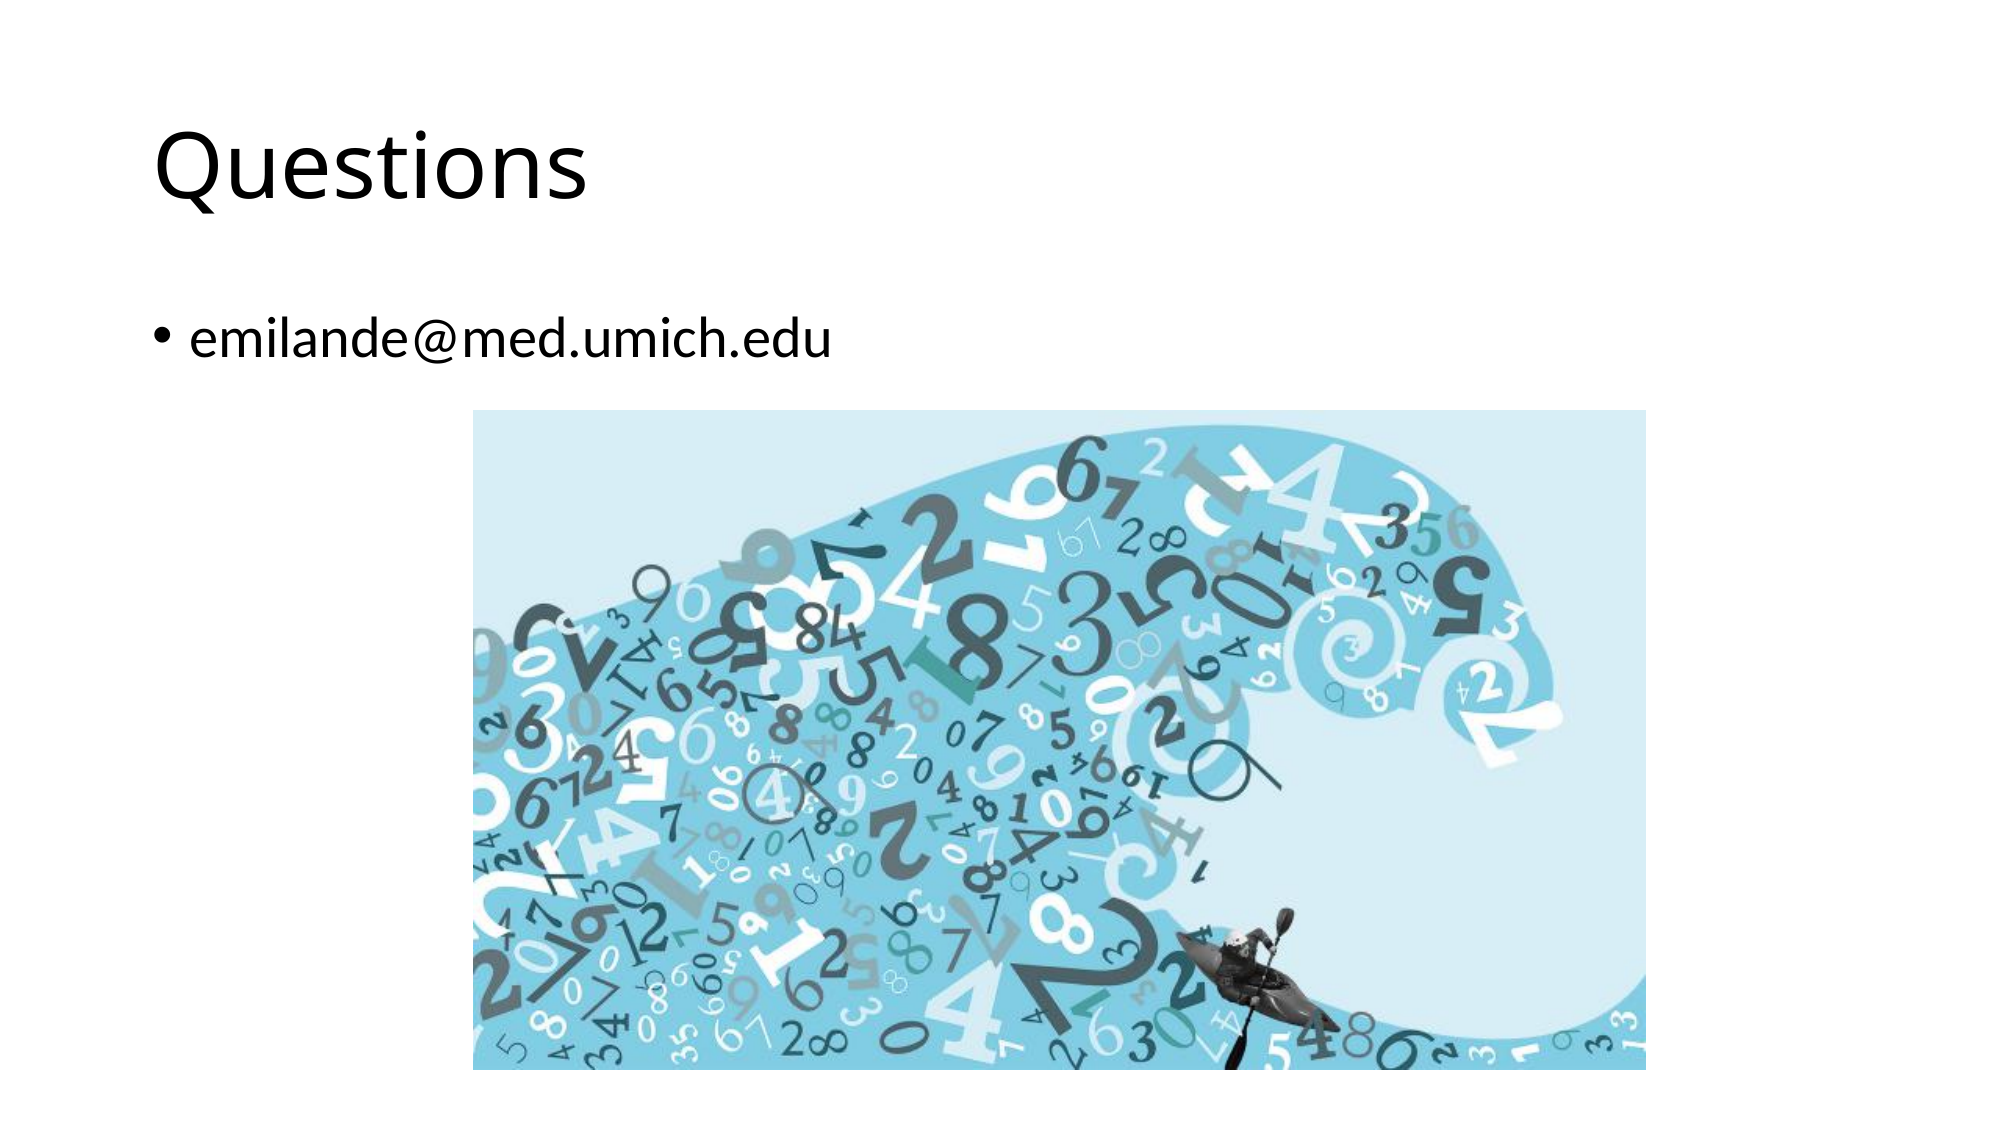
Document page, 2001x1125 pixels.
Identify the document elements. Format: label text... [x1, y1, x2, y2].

list emilande@med.umich.edu [137, 299, 1863, 1014]
title Questions [137, 59, 1863, 278]
picture [473, 410, 1646, 1070]
